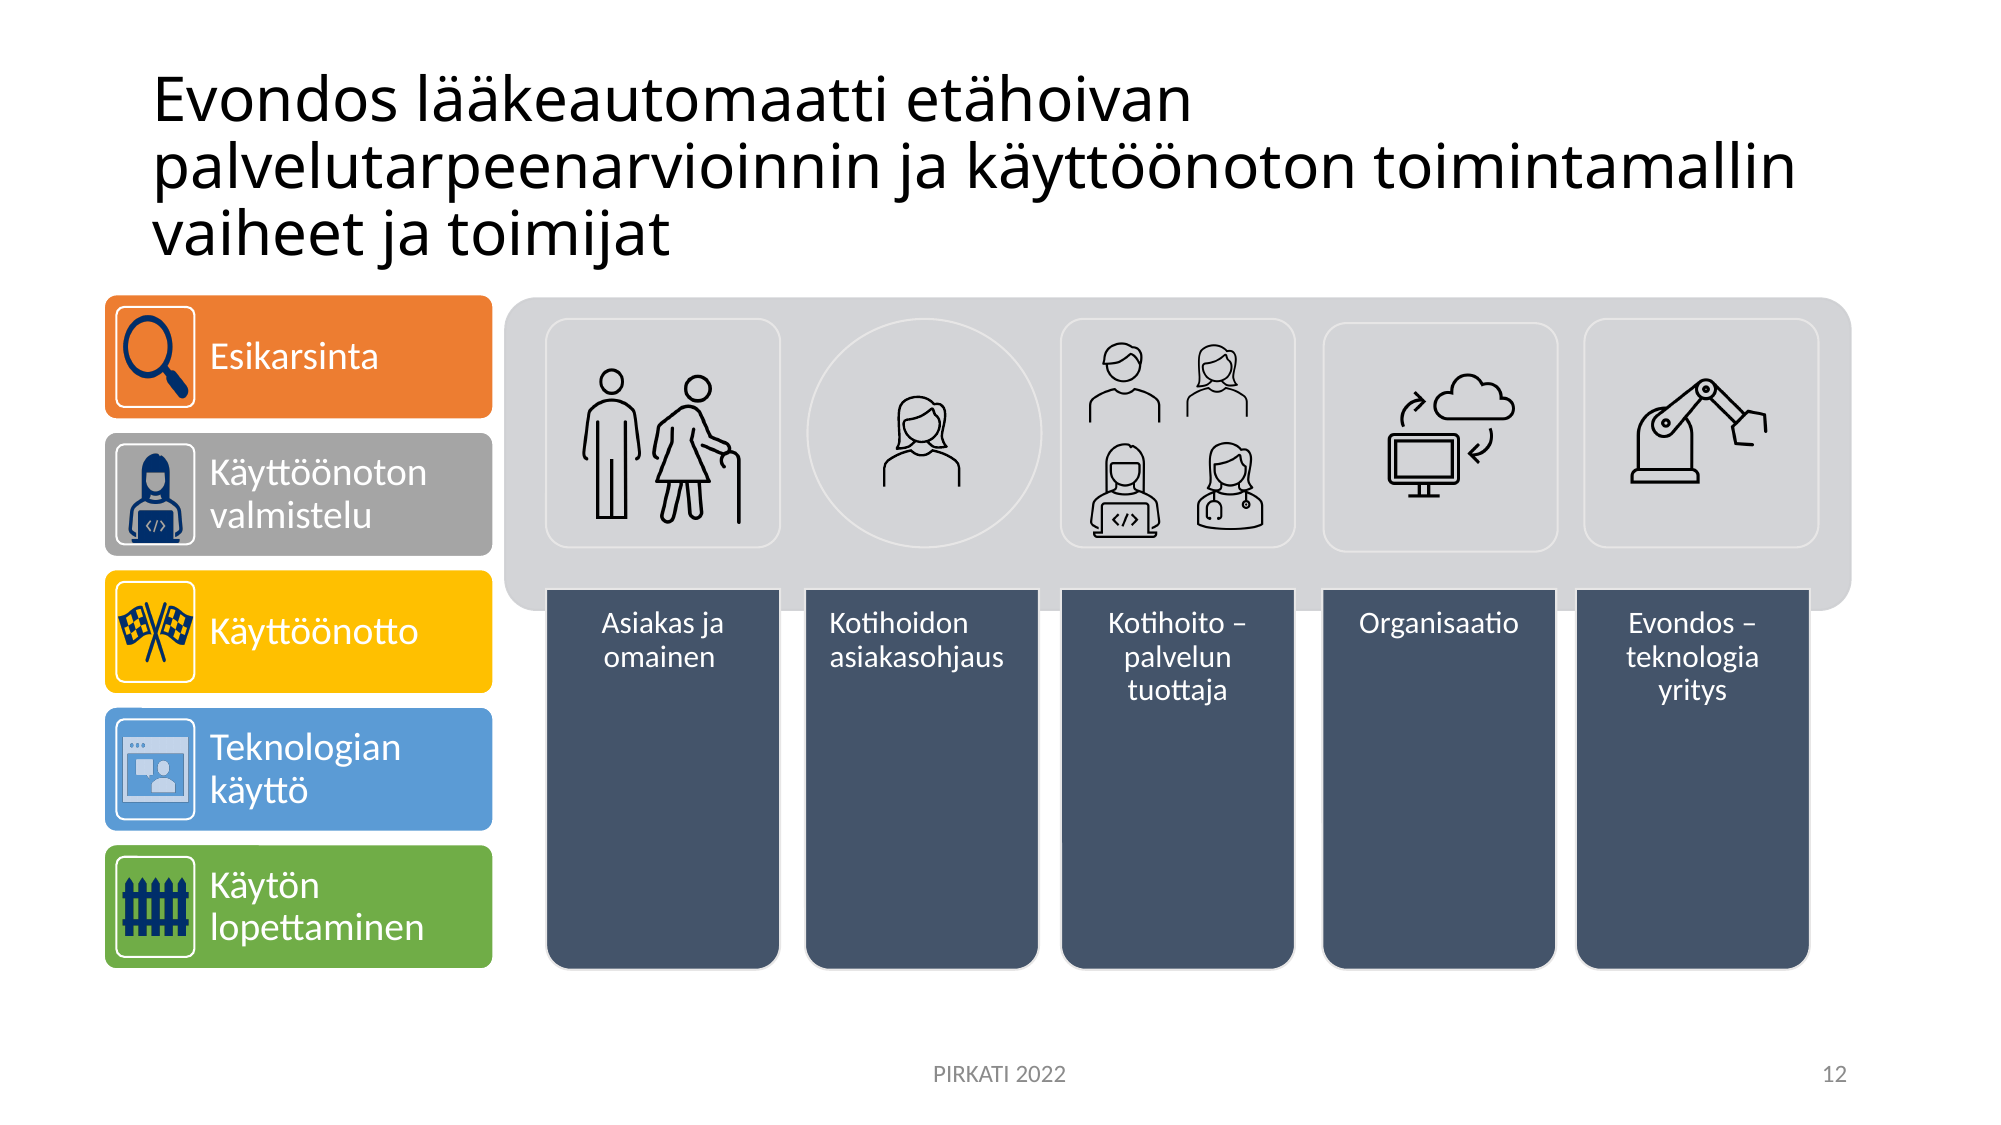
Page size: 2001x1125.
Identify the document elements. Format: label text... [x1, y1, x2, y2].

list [103, 294, 494, 970]
picture [1375, 362, 1526, 513]
slide_number 12 [1412, 1042, 1863, 1103]
picture [1624, 356, 1775, 507]
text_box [505, 277, 1851, 970]
picture [1071, 331, 1283, 540]
title Evondos lääkeautomaatti etähoivan palvelutarpeenarvioinnin ja käyttöönoton toimintamallin vaiheet ja toimijat [137, 59, 1863, 278]
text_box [883, 395, 961, 487]
footer PIRKATI 2022 [662, 1042, 1338, 1103]
picture [537, 363, 779, 532]
